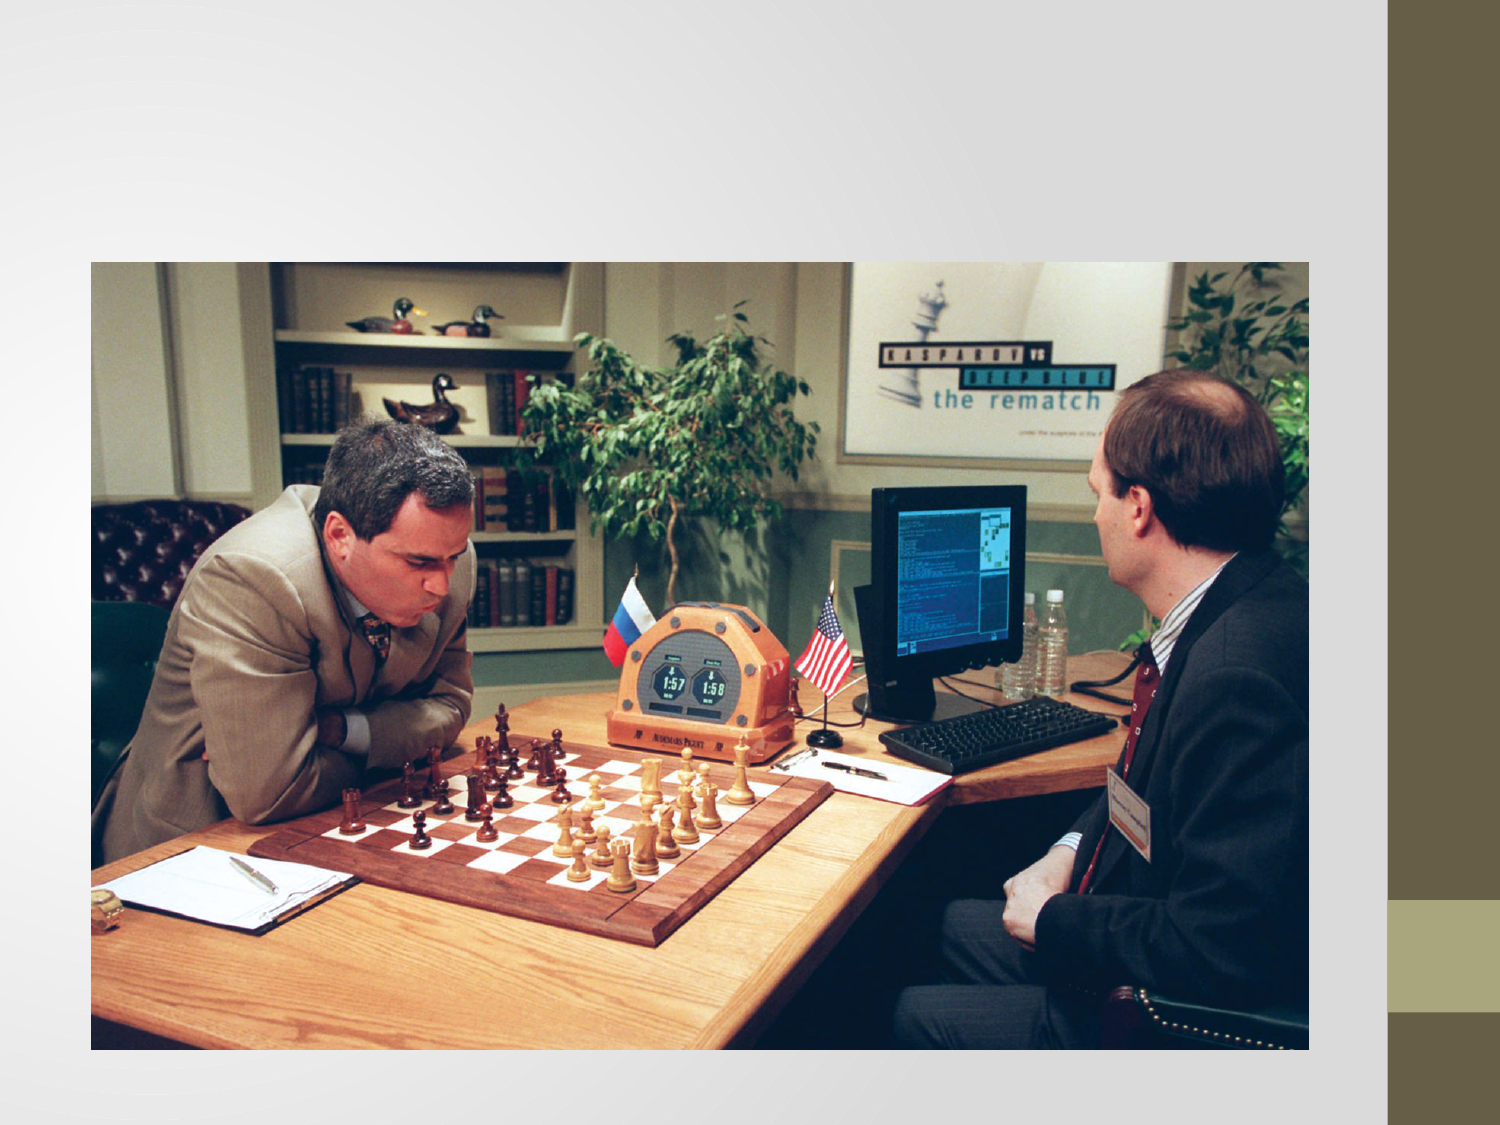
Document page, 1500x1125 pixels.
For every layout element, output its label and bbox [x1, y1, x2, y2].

list [90, 261, 1310, 1051]
